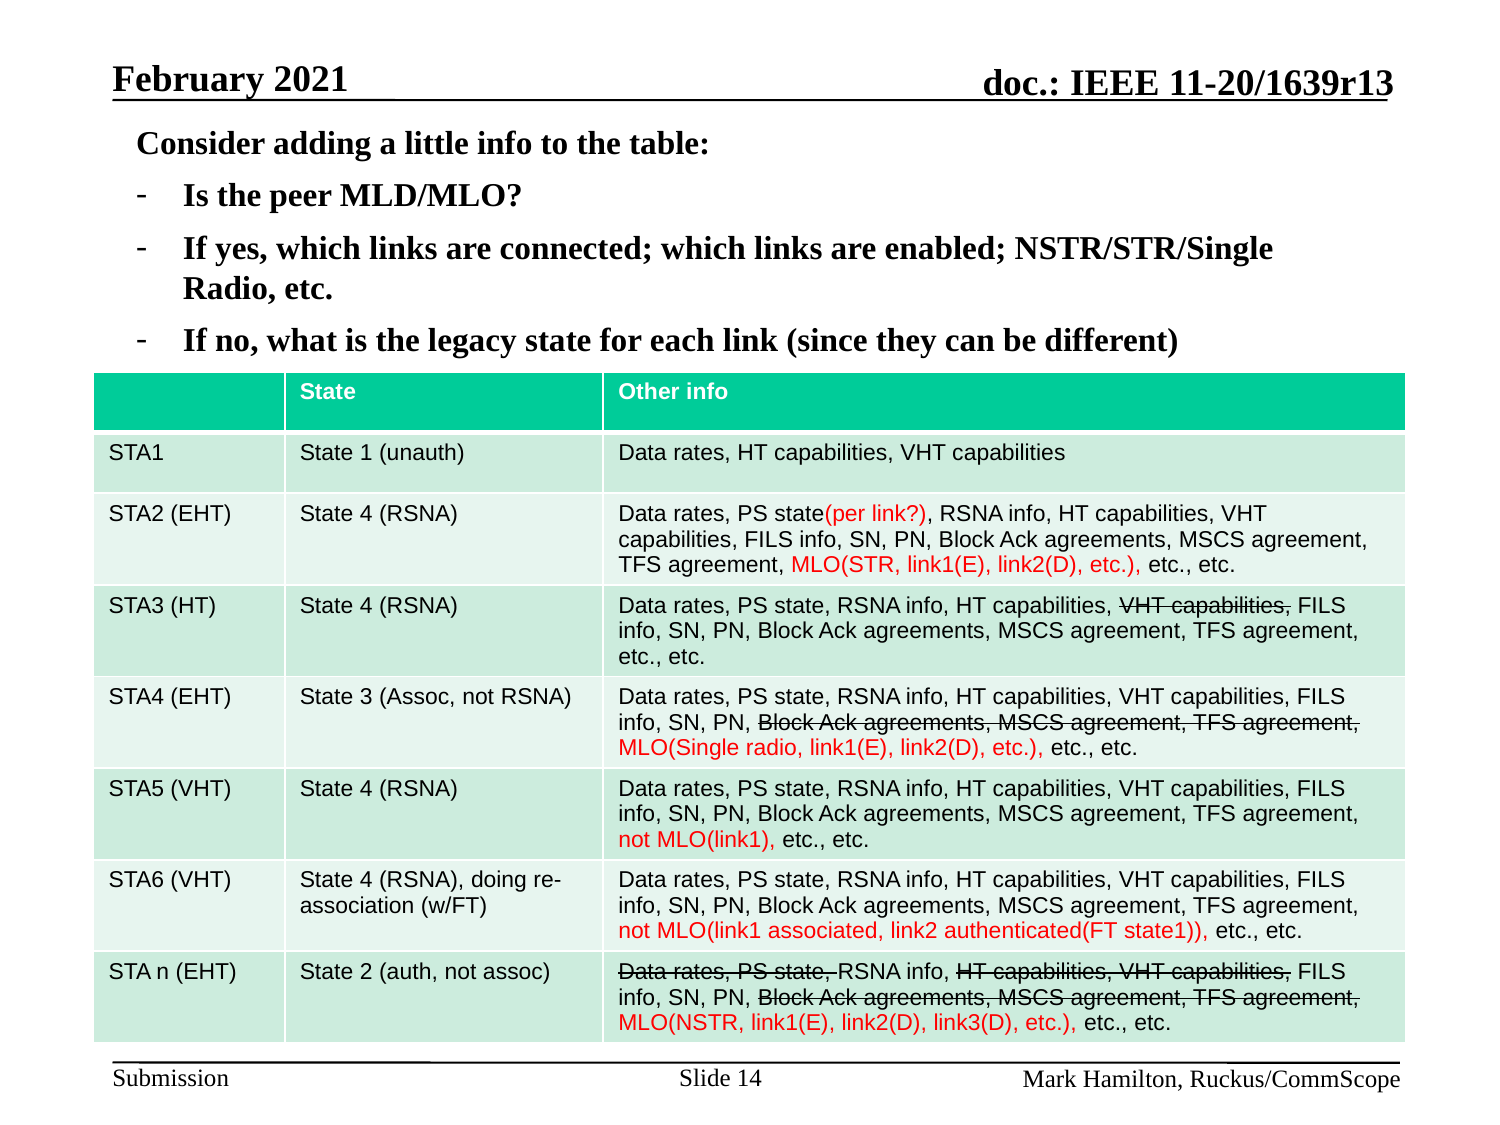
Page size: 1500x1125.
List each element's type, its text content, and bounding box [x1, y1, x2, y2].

table_header State [286, 373, 602, 430]
table_header Other info [604, 373, 1405, 430]
table_header [94, 373, 284, 430]
text_box Consider adding a little info to the table: Is the peer MLD/MLO? If yes, which links are connected; which links are enabled; NSTR/STR/Single Radio, etc. If no, what is the legacy state for each link (since they can be different) [112, 113, 1341, 371]
footer Mark Hamilton, Ruckus/CommScope [773, 1062, 1402, 1094]
table_cell Data rates, PS state, RSNA info, HT capabilities, VHT capabilities, FILS info, SN, PN, Block Ack agreements, MSCS agreement, TFS agreement, etc., etc. [604, 586, 1405, 676]
table_cell STA1 [94, 435, 284, 492]
table_cell State 1 (unauth) [286, 435, 602, 492]
table_cell Data rates, PS state(per link?), RSNA info, HT capabilities, VHT capabilities, FILS info, SN, PN, Block Ack agreements, MSCS agreement, TFS agreement, MLO(STR, link1(E), link2(D), etc.), etc., etc. [604, 494, 1405, 584]
table_cell Data rates, PS state, RSNA info, HT capabilities, VHT capabilities, FILS info, SN, PN, Block Ack agreements, MSCS agreement, TFS agreement, not MLO(link1 associated, link2 authenticated(FT state1)), etc., etc. [604, 861, 1405, 950]
table_cell STA5 (VHT) [94, 769, 284, 859]
table_cell Data rates, HT capabilities, VHT capabilities [604, 435, 1405, 492]
table_cell State 4 (RSNA) [286, 494, 602, 584]
table_cell STA2 (EHT) [94, 494, 284, 584]
table_cell State 4 (RSNA) [286, 769, 602, 859]
table_cell State 2 (auth, not assoc) [286, 952, 602, 1042]
table_cell STA n (EHT) [94, 952, 284, 1042]
table_cell State 4 (RSNA), doing re-association (w/FT) [286, 861, 602, 950]
table_cell State 4 (RSNA) [286, 586, 602, 676]
table_cell Data rates, PS state, RSNA info, HT capabilities, VHT capabilities, FILS info, SN, PN, Block Ack agreements, MSCS agreement, TFS agreement, not MLO(link1), etc., etc. [604, 769, 1405, 859]
table_cell Data rates, PS state, RSNA info, HT capabilities, VHT capabilities, FILS info, SN, PN, Block Ack agreements, MSCS agreement, TFS agreement, MLO(Single radio, link1(E), link2(D), etc.), etc., etc. [604, 677, 1405, 767]
table_cell STA6 (VHT) [94, 861, 284, 950]
table_cell State 3 (Assoc, not RSNA) [286, 677, 602, 767]
table_cell STA3 (HT) [94, 586, 284, 676]
table_cell STA4 (EHT) [94, 677, 284, 767]
table_cell Data rates, PS state, RSNA info, HT capabilities, VHT capabilities, FILS info, SN, PN, Block Ack agreements, MSCS agreement, TFS agreement, MLO(NSTR, link1(E), link2(D), link3(D), etc.), etc., etc. [604, 952, 1405, 1042]
